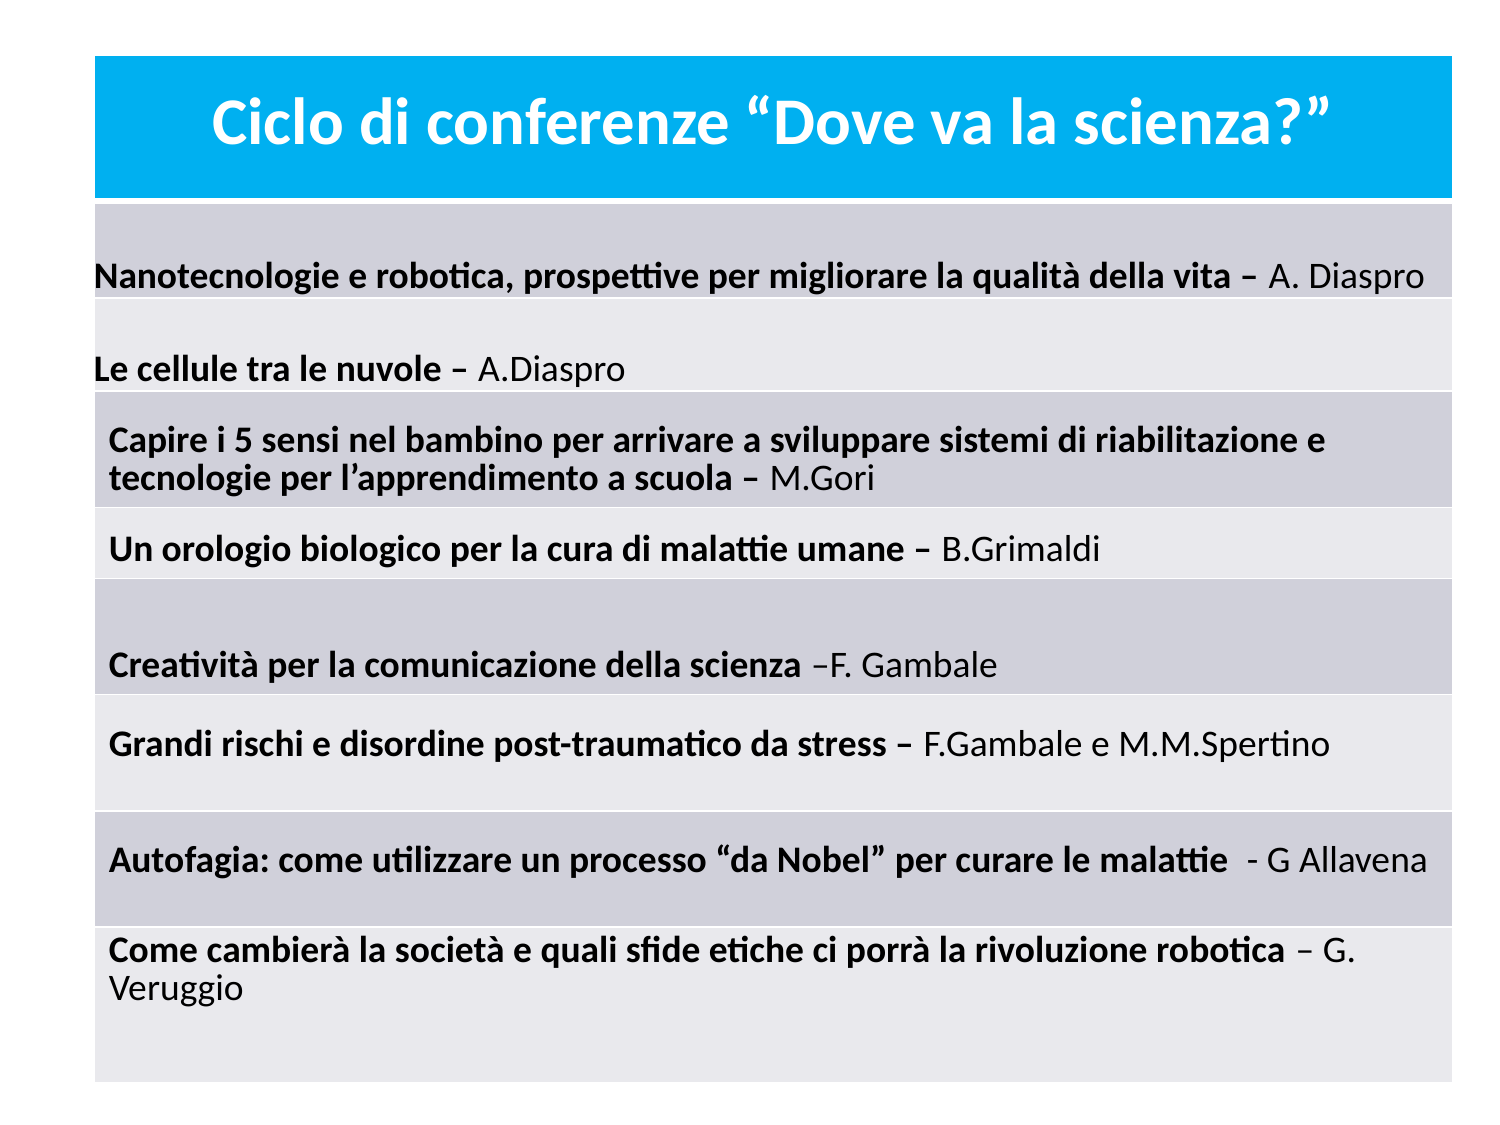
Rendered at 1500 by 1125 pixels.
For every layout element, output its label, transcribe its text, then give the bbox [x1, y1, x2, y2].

table_cell Come cambierà la società e quali sfide etiche ci porrà la rivoluzione robotica – G. Veruggio [95, 928, 1452, 1082]
table_cell Autofagia: come utilizzare un processo “da Nobel” per curare le malattie - G Allavena [95, 812, 1452, 926]
table_header Ciclo di conferenze “Dove va la scienza?” [95, 56, 1452, 198]
table_cell Le cellule tra le nuvole – A.Diaspro [95, 299, 1452, 390]
table_cell Creatività per la comunicazione della scienza –F. Gambale [95, 579, 1452, 694]
table_cell Nanotecnologie e robotica, prospettive per migliorare la qualità della vita – A. Diaspro [95, 204, 1452, 297]
table_cell Un orologio biologico per la cura di malattie umane – B.Grimaldi [95, 508, 1452, 578]
table_cell Grandi rischi e disordine post-traumatico da stress – F.Gambale e M.M.Spertino [95, 695, 1452, 810]
table_cell Capire i 5 sensi nel bambino per arrivare a sviluppare sistemi di riabilitazione e tecnologie per l’apprendimento a scuola – M.Gori [95, 392, 1452, 507]
